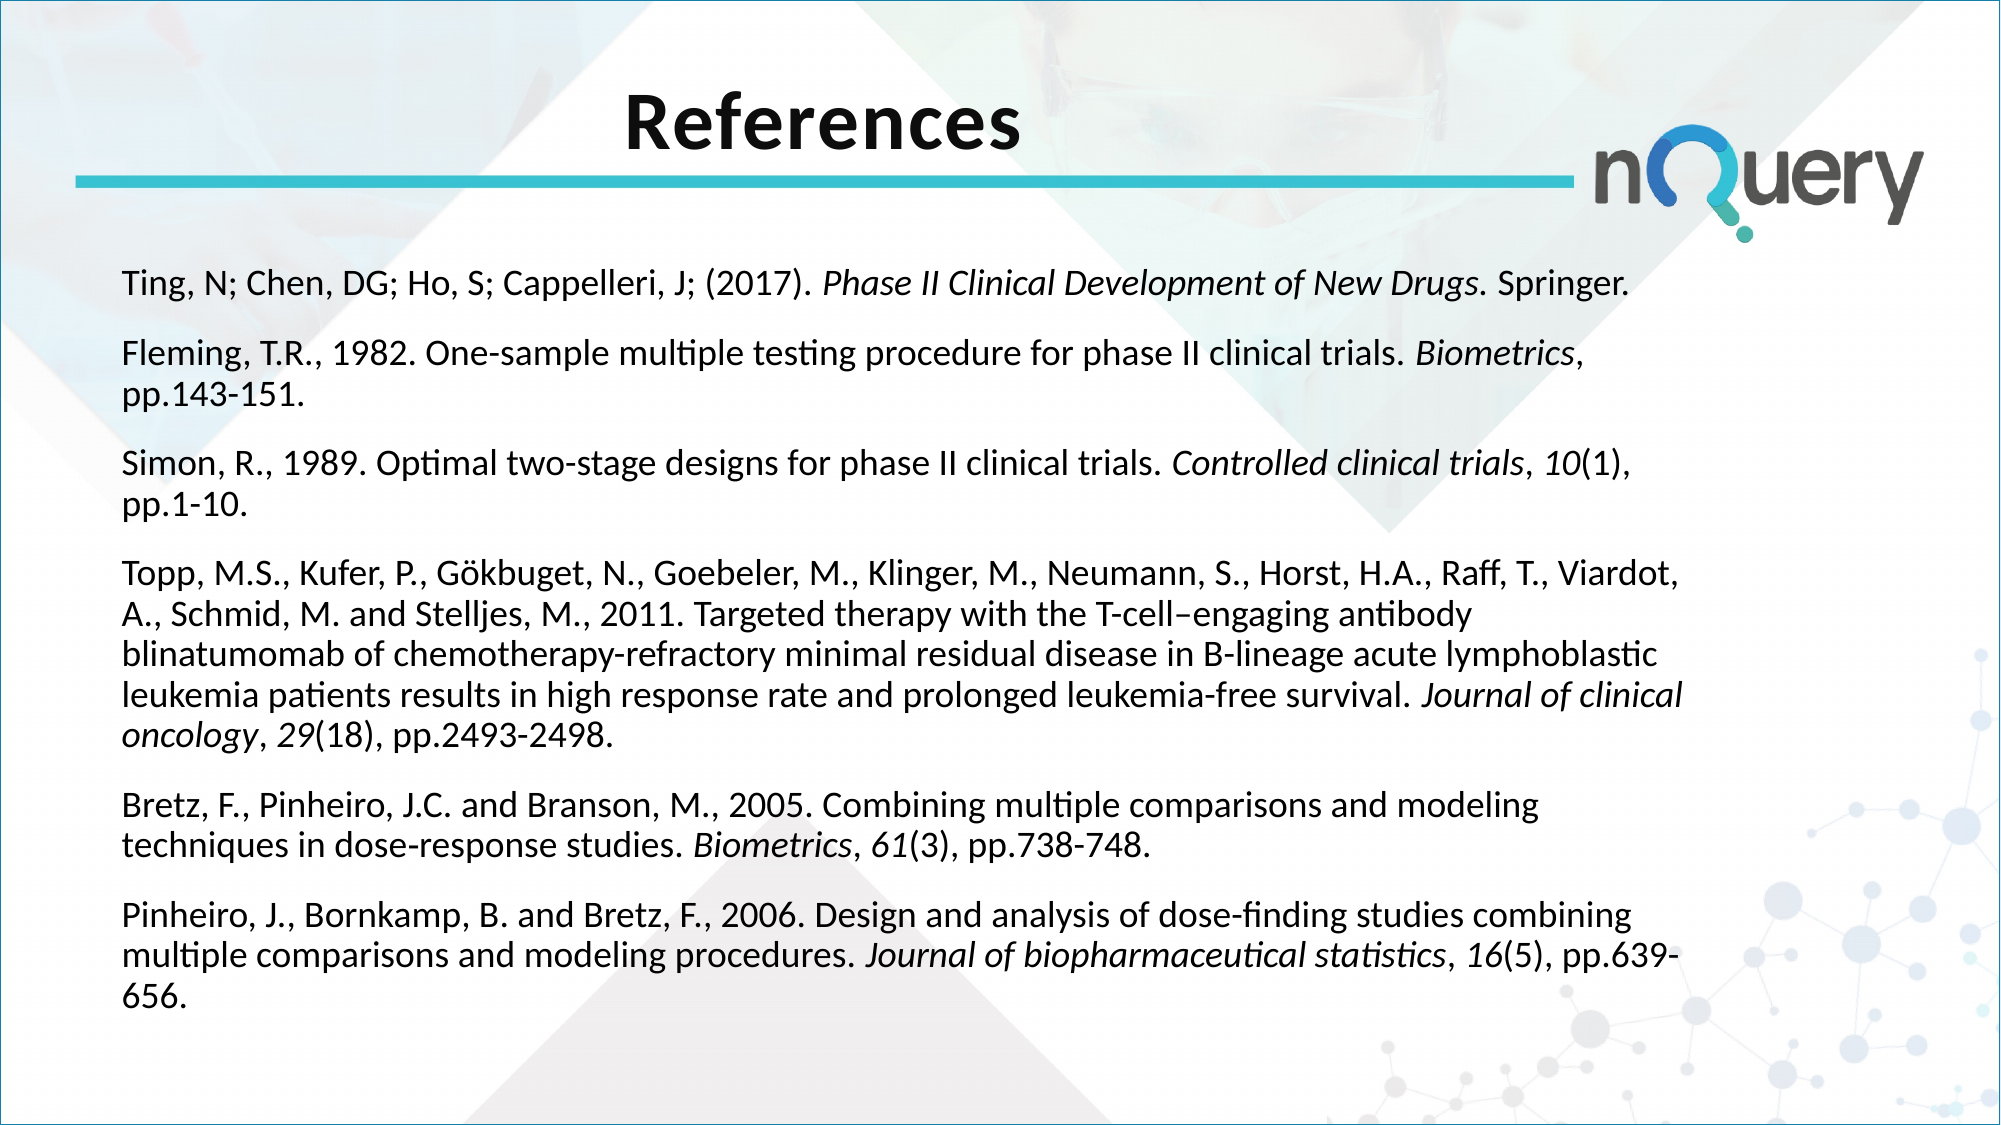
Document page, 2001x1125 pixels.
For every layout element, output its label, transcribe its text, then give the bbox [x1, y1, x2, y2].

picture [1, 1, 1999, 1124]
list Ting, N; Chen, DG; Ho, S; Cappelleri, J; (2017). Phase II Clinical Development of New Drugs. Springer. Fleming, T.R., 1982. One-sample multiple testing procedure for phase II clinical trials. Biometrics, pp.143-151. Simon, R., 1989. Optimal two-stage designs for phase II clinical trials. Controlled clinical trials, 10(1), pp.1-10. Topp, M.S., Kufer, P., Gökbuget, N., Goebeler, M., Klinger, M., Neumann, S., Horst, H.A., Raff, T., Viardot, A., Schmid, M. and Stelljes, M., 2011. Targeted therapy with the T-cell–engaging antibody blinatumomab of chemotherapy-refractory minimal residual disease in B-lineage acute lymphoblastic leukemia patients results in high response rate and prolonged leukemia-free survival. Journal of clinical oncology, 29(18), pp.2493-2498. Bretz, F., Pinheiro, J.C. and Branson, M., 2005. Combining multiple comparisons and modeling techniques in dose‐response studies. Biometrics, 61(3), pp.738-748. Pinheiro, J., Bornkamp, B. and Bretz, F., 2006. Design and analysis of dose-finding studies combining multiple comparisons and modeling procedures. Journal of biopharmaceutical statistics, 16(5), pp.639-656. [114, 256, 1709, 917]
title References [75, 3, 1573, 250]
